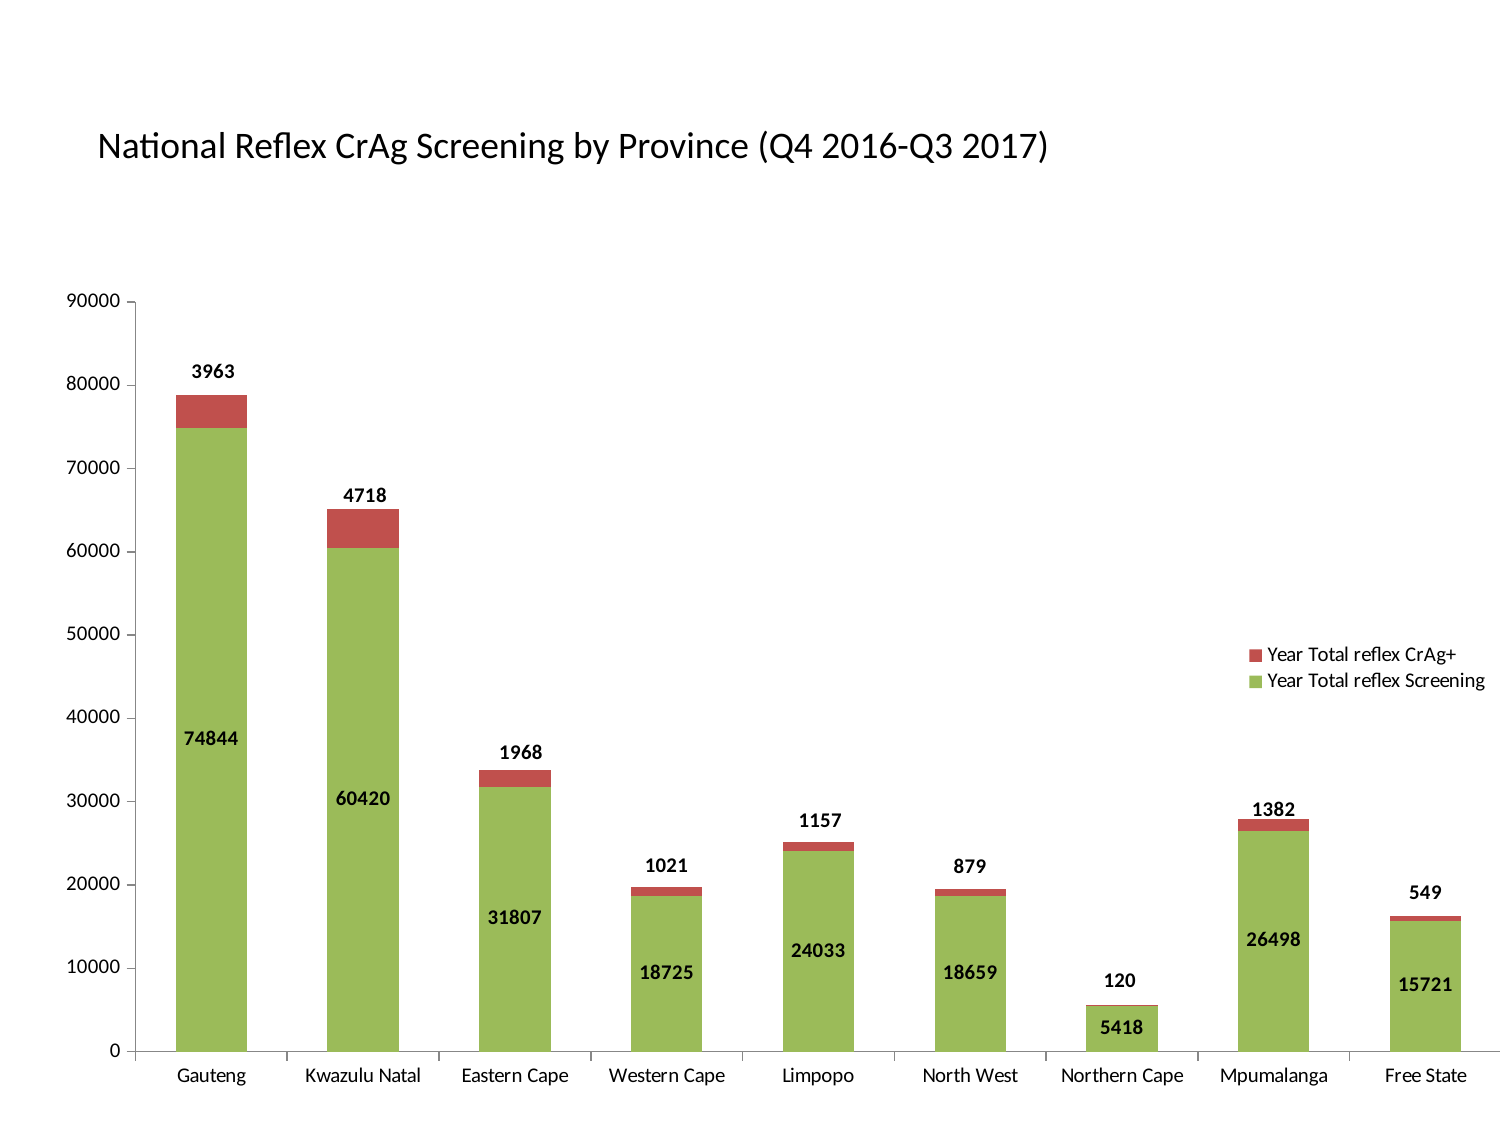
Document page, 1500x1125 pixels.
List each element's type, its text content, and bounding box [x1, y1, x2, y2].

chart [0, 243, 1500, 1095]
text_box National Reflex CrAg Screening by Province (Q4 2016-Q3 2017) [82, 113, 1074, 174]
